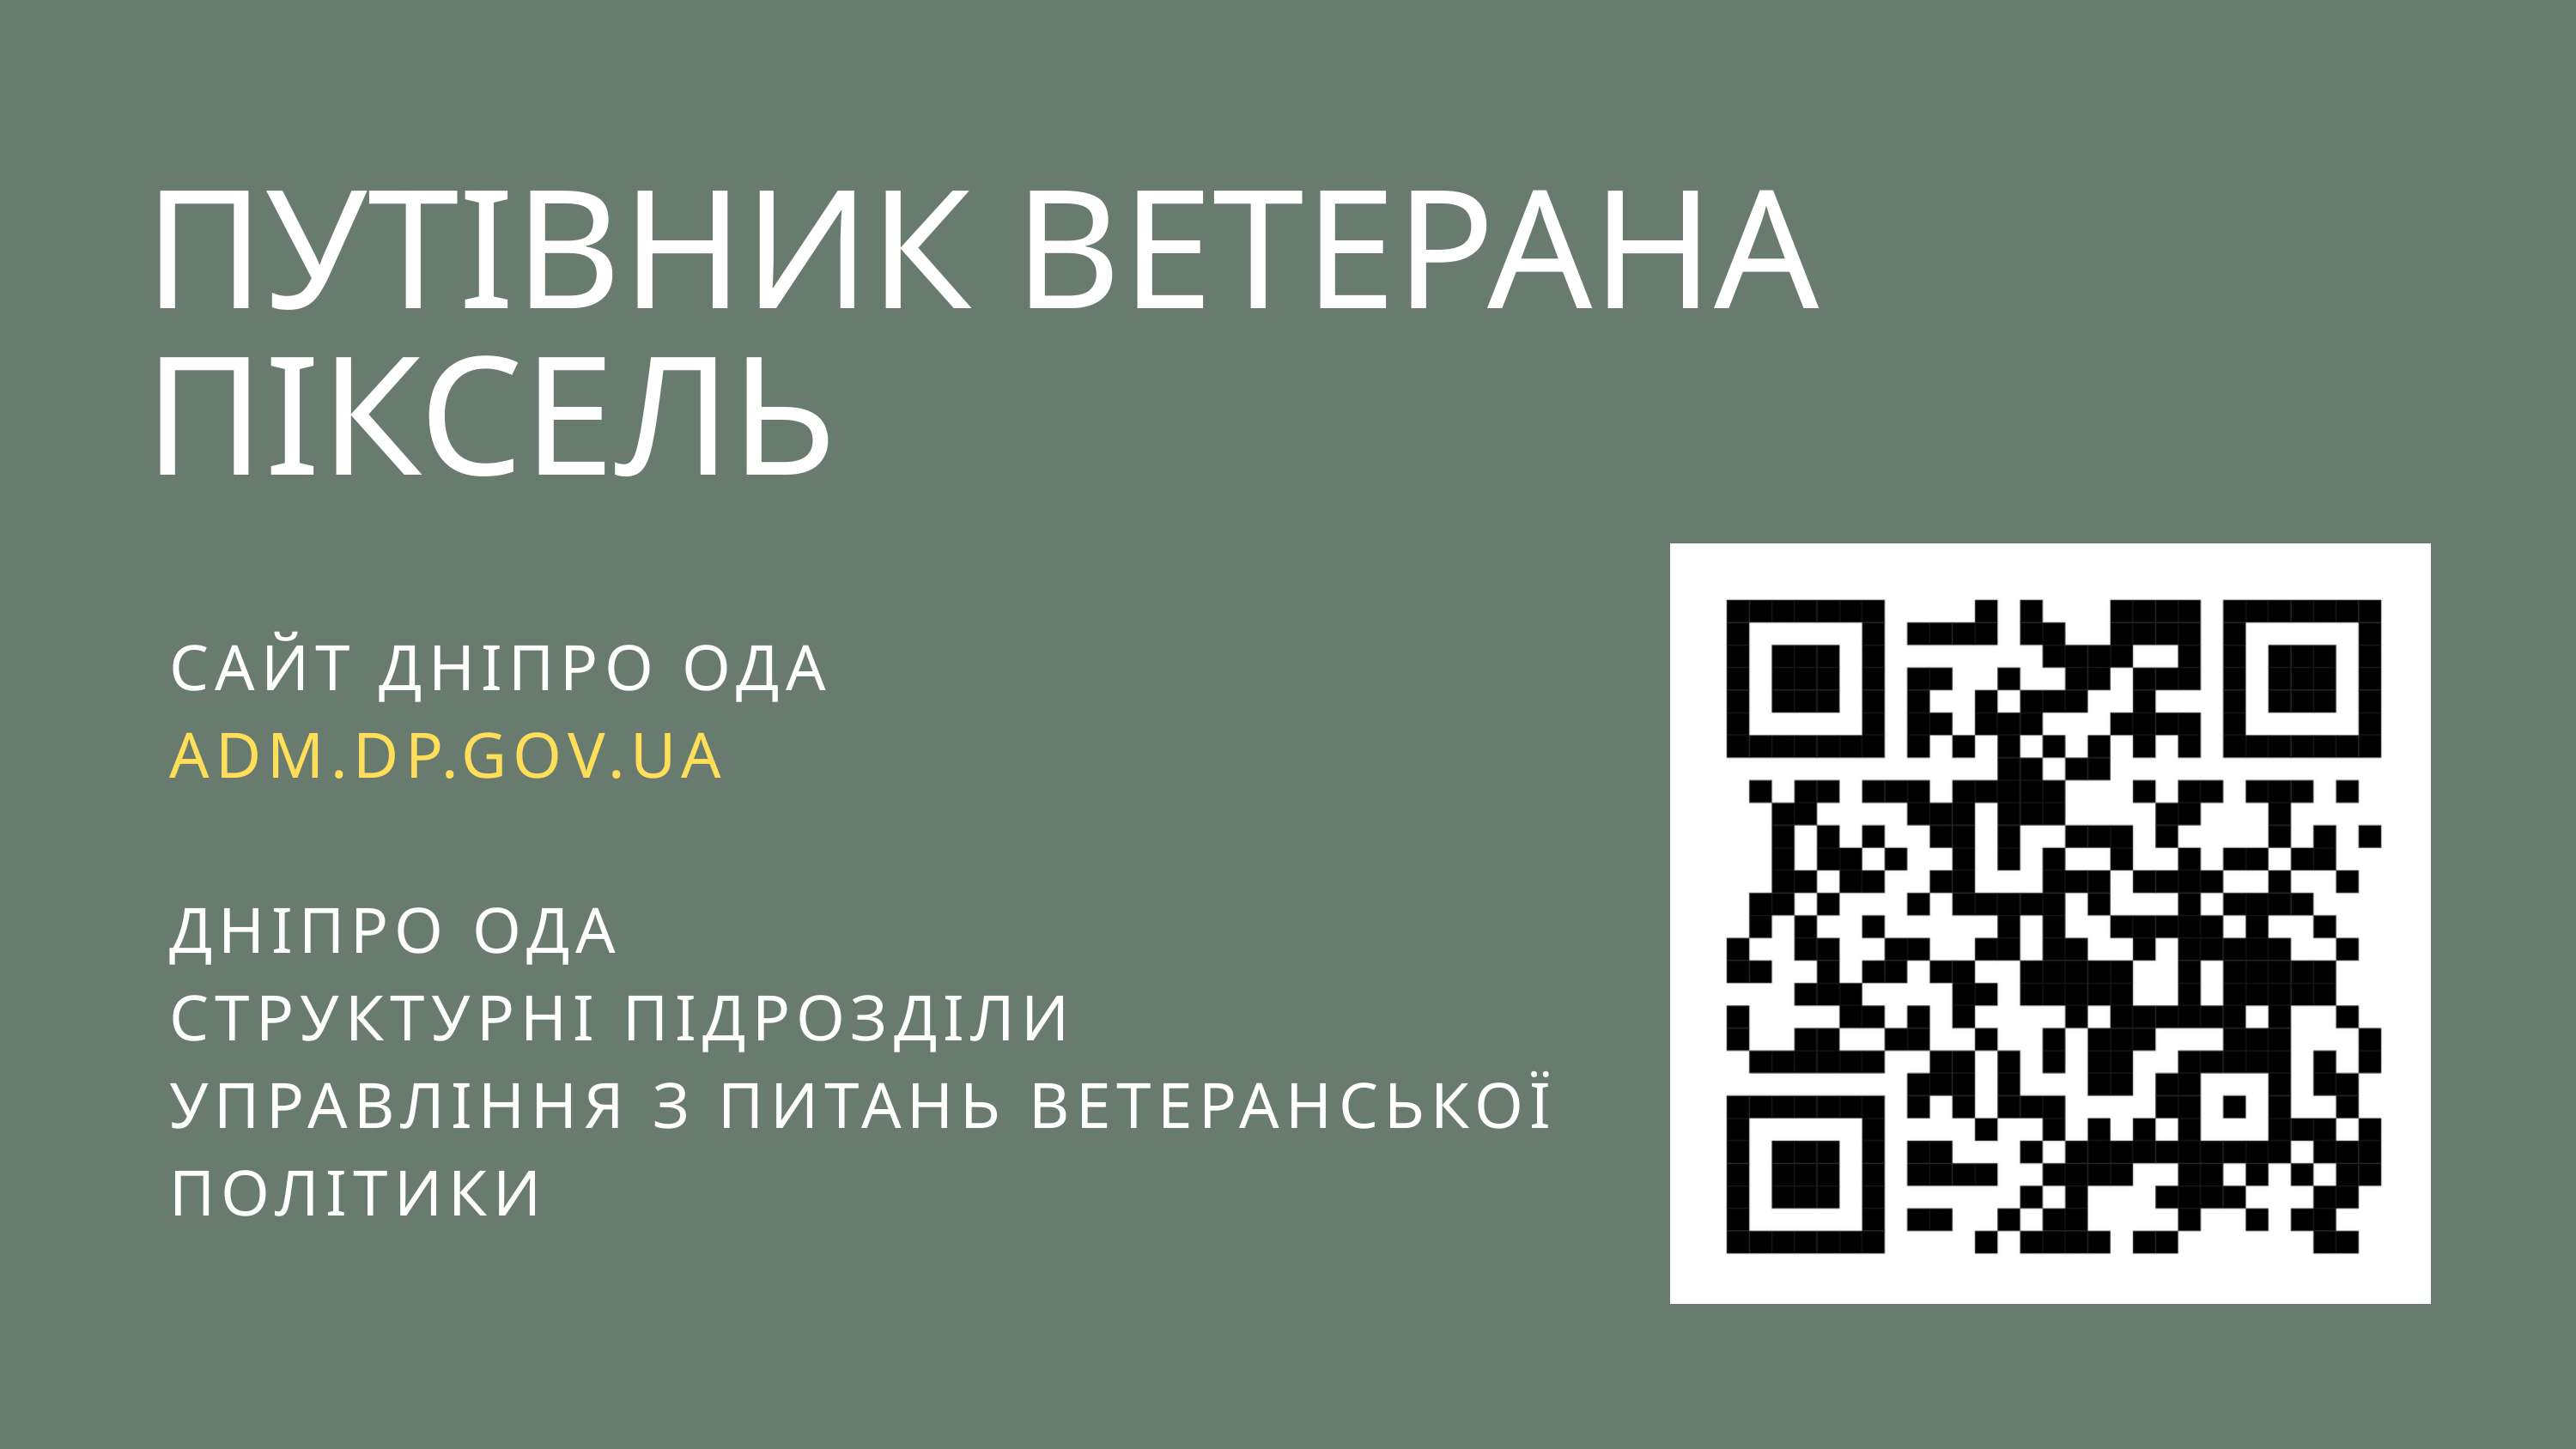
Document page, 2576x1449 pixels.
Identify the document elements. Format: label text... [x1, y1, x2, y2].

text_box САЙТ ДНІПРО ОДА ADM.DP.GOV.UA ДНІПРО ОДА СТРУКТУРНІ ПІДРОЗДІЛИ УПРАВЛІННЯ З ПИТАНЬ ВЕТЕРАНСЬКОЇ ПОЛІТИКИ [169, 615, 1665, 1229]
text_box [1669, 543, 2432, 1304]
text_box ПУТІВНИК ВЕТЕРАНА ПІКСЕЛЬ [144, 175, 2432, 508]
